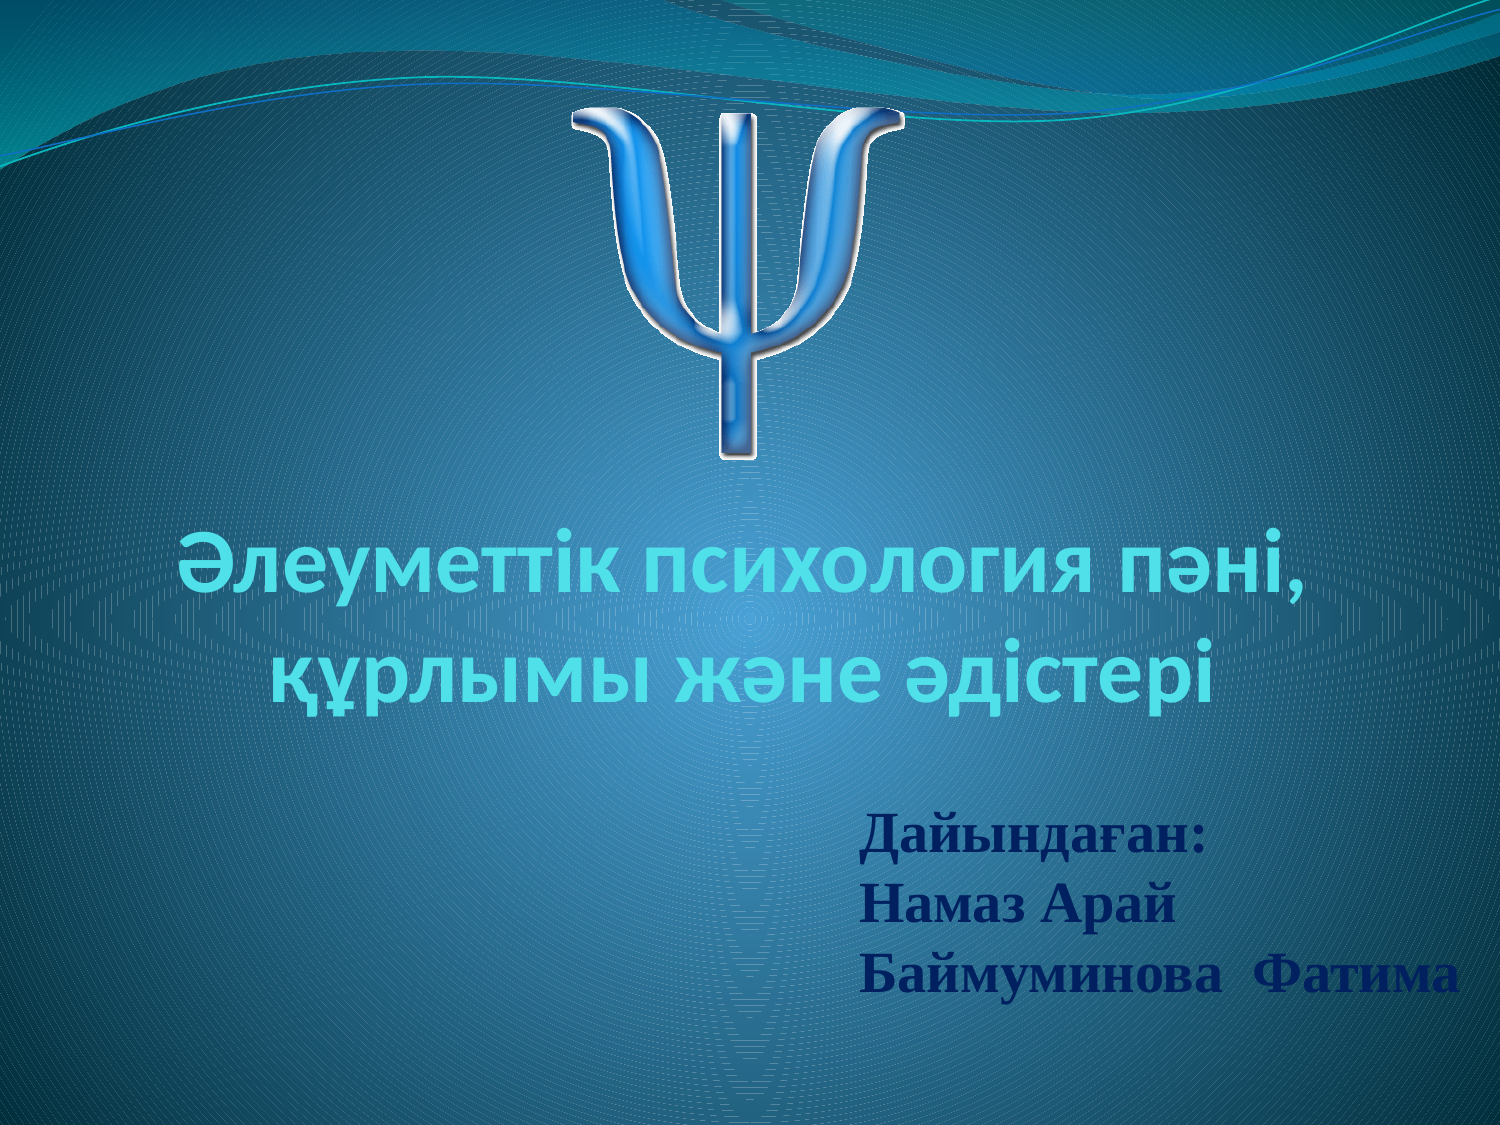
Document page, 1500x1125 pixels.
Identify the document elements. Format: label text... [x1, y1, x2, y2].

text_box Дайындаған: Намаз Арай Баймуминова Фатима [844, 786, 1500, 1012]
title Әлеуметтік психология пәні, құрлымы және әдістері [100, 420, 1389, 721]
picture [537, 89, 940, 492]
